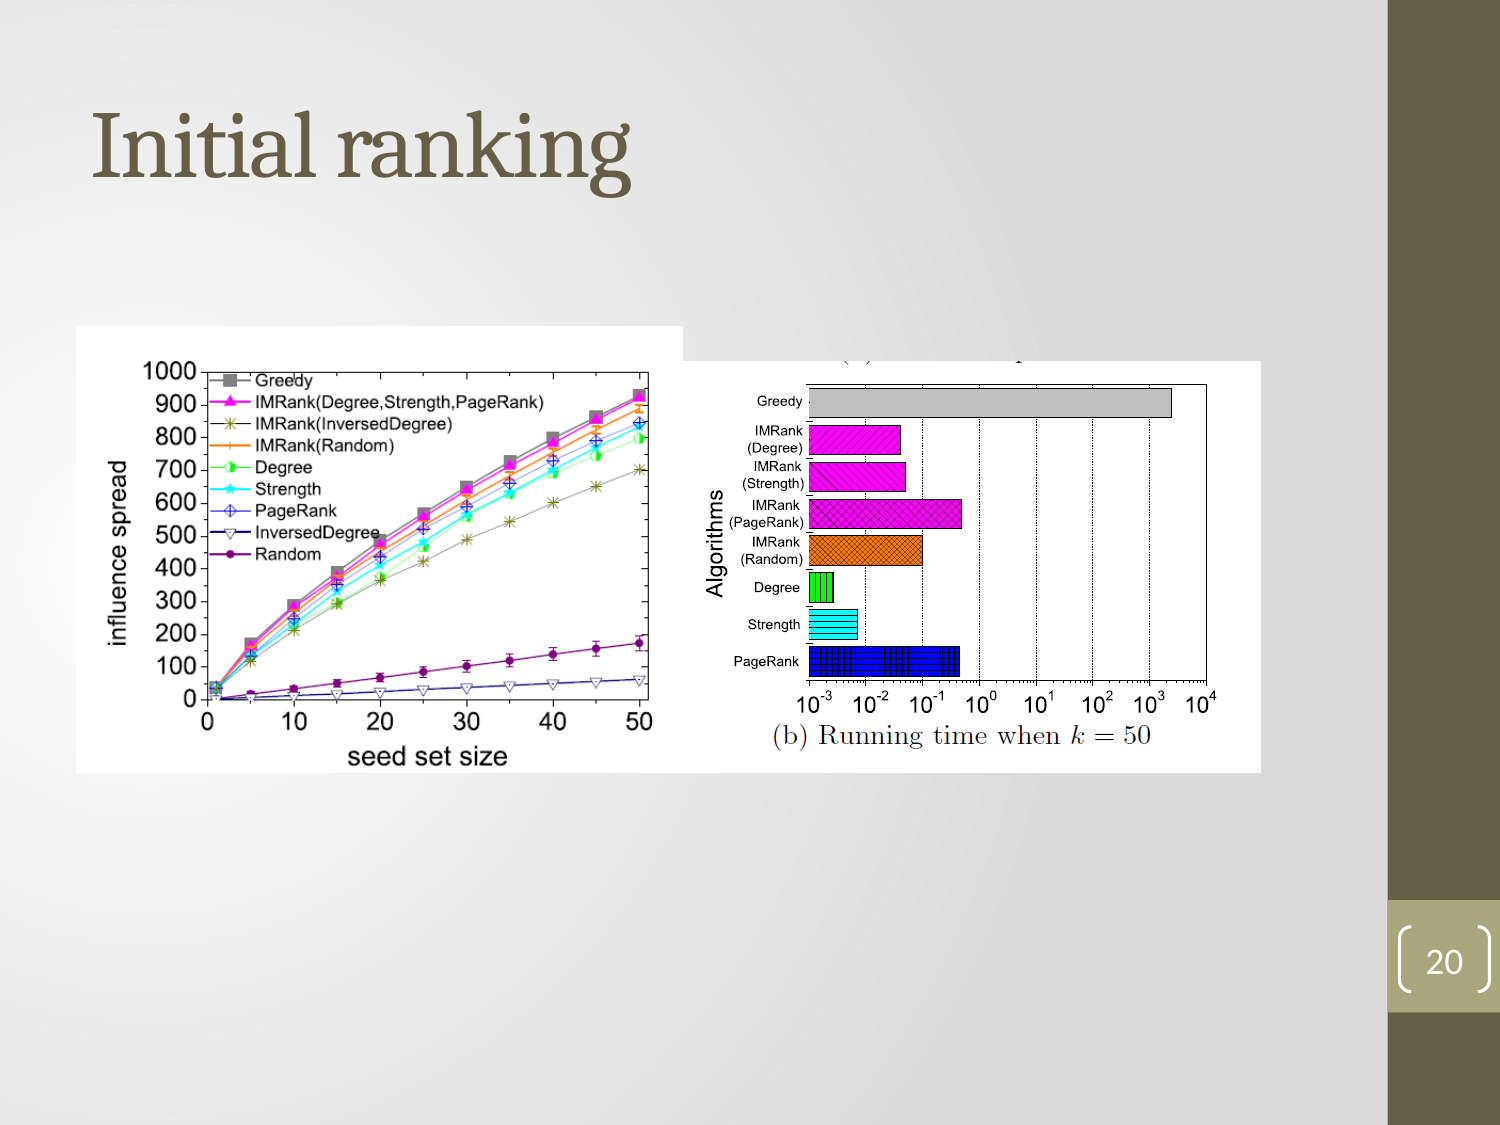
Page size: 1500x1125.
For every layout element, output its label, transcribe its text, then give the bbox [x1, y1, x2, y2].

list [681, 361, 1261, 773]
picture [76, 325, 683, 773]
title Initial ranking [75, 45, 1325, 233]
slide_number 20 [1397, 925, 1492, 994]
